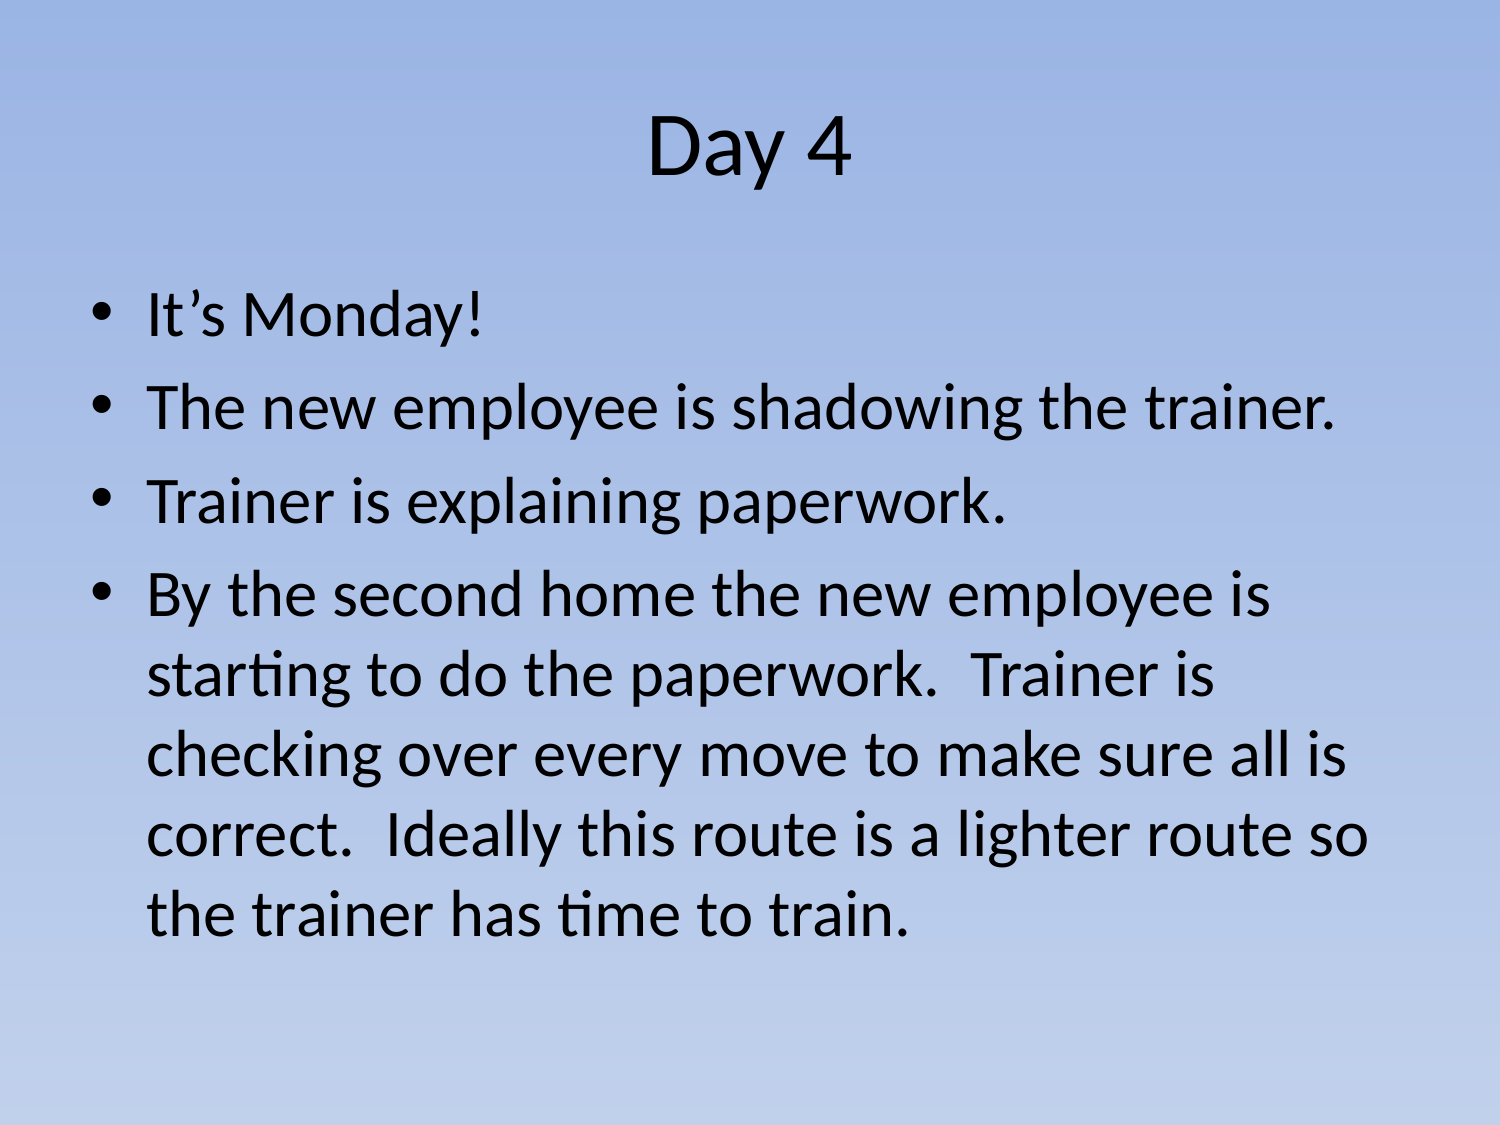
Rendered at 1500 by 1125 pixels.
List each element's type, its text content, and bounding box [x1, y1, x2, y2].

title Day 4 [75, 45, 1425, 233]
list It’s Monday! The new employee is shadowing the trainer. Trainer is explaining paperwork. By the second home the new employee is starting to do the paperwork. Trainer is checking over every move to make sure all is correct. Ideally this route is a lighter route so the trainer has time to train. [75, 262, 1425, 1005]
